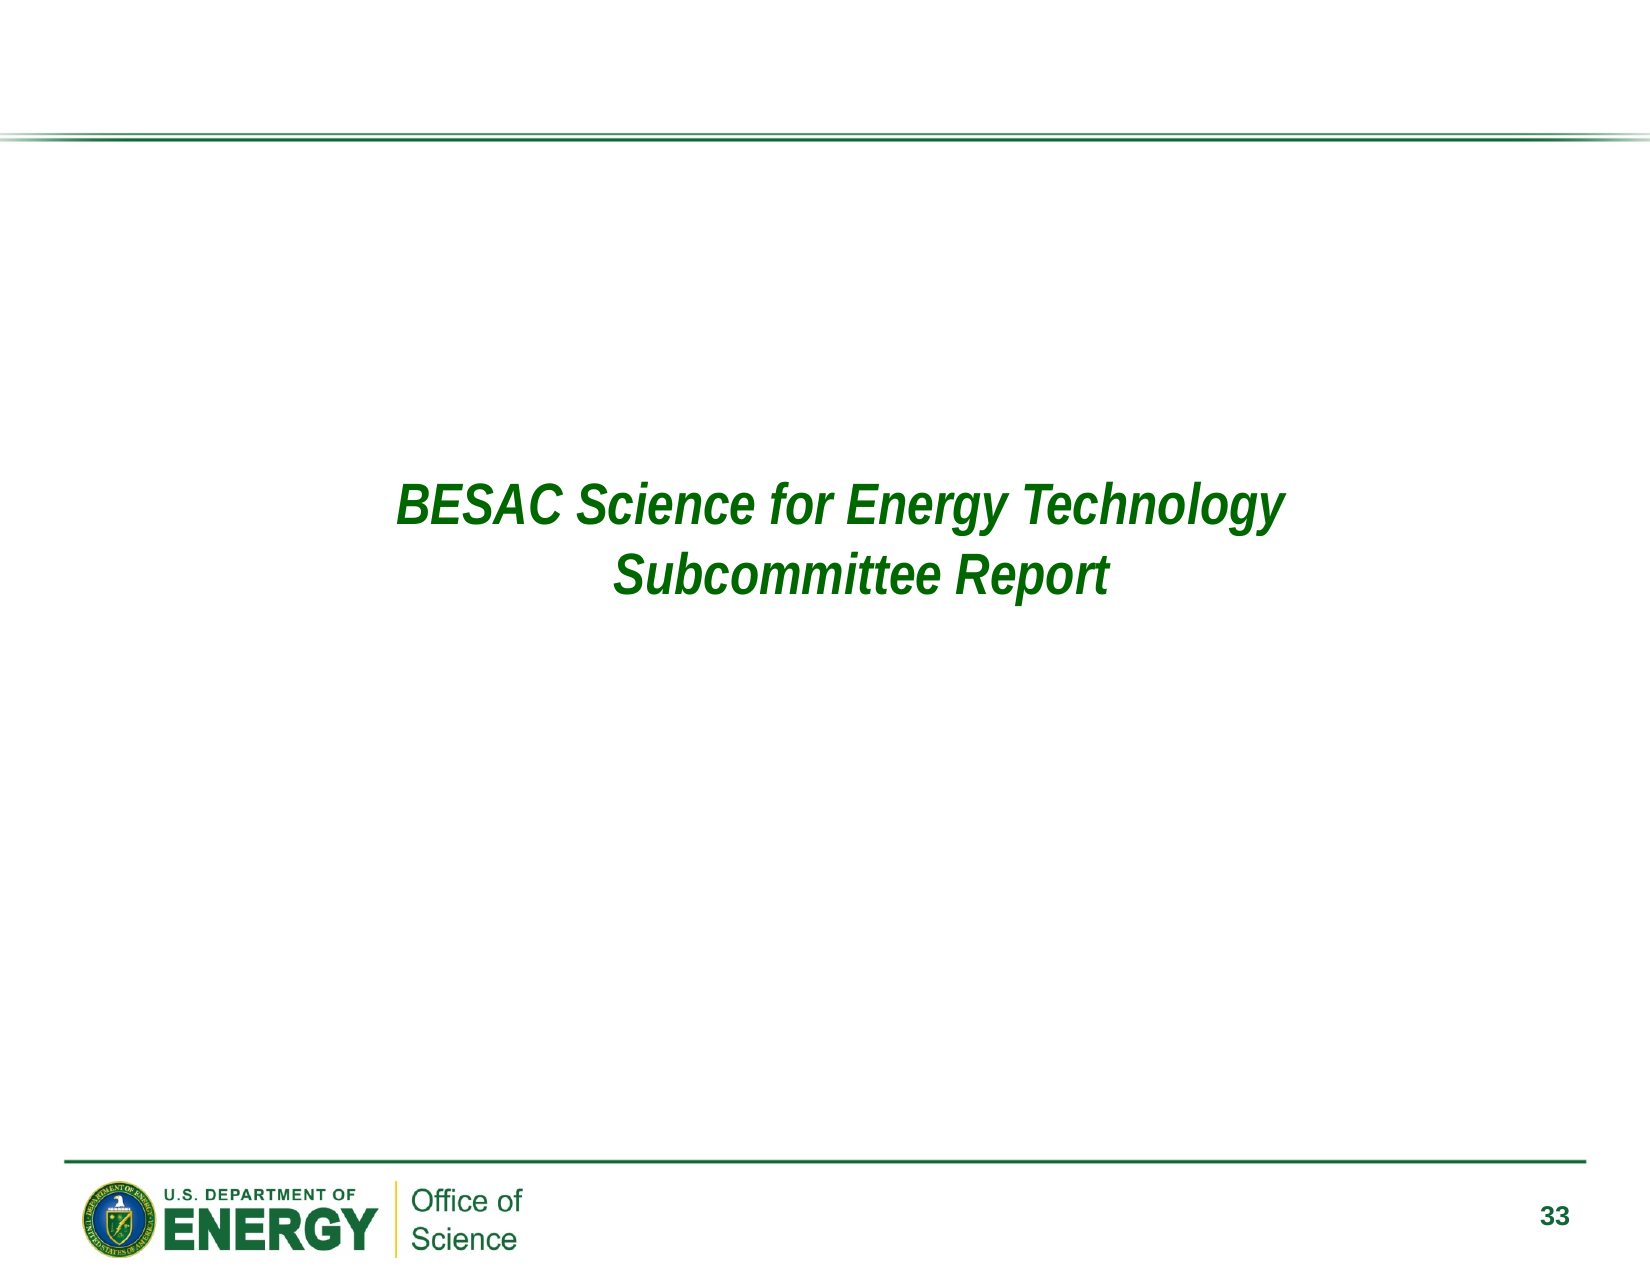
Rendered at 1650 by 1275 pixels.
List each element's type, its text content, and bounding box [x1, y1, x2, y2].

text_box BESAC Science for Energy Technology Subcommittee Report [221, 458, 1460, 614]
picture [0, 0, 1650, 1275]
slide_number 33 [1518, 1180, 1587, 1249]
